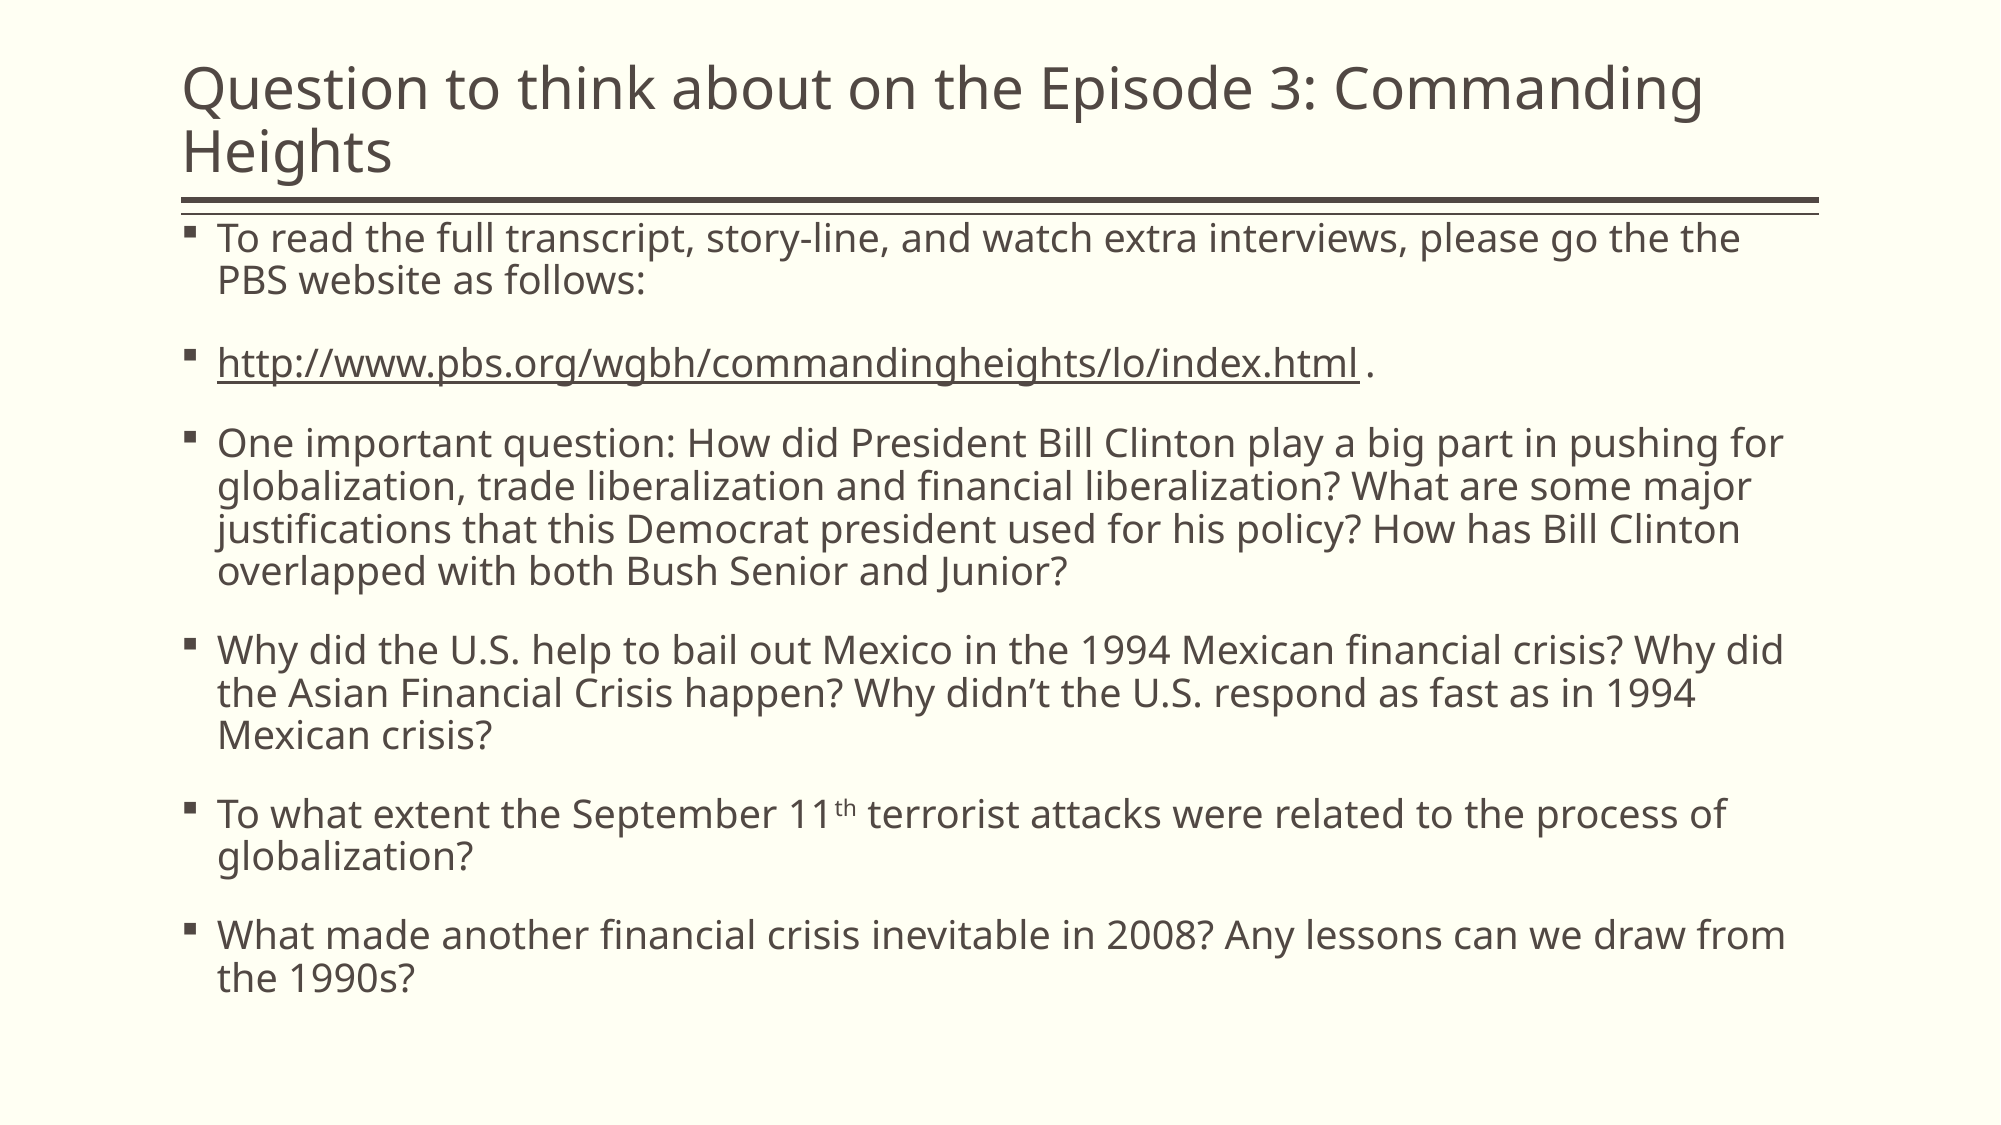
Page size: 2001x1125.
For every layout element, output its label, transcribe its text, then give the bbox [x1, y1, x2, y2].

list To read the full transcript, story-line, and watch extra interviews, please go the the PBS website as follows: http://www.pbs.org/wgbh/commandingheights/lo/index.html. One important question: How did President Bill Clinton play a big part in pushing for globalization, trade liberalization and financial liberalization? What are some major justifications that this Democrat president used for his policy? How has Bill Clinton overlapped with both Bush Senior and Junior? Why did the U.S. help to bail out Mexico in the 1994 Mexican financial crisis? Why did the Asian Financial Crisis happen? Why didn’t the U.S. respond as fast as in 1994 Mexican crisis? To what extent the September 11th terrorist attacks were related to the process of globalization? What made another financial crisis inevitable in 2008? Any lessons can we draw from the 1990s? [181, 210, 1819, 1013]
title Question to think about on the Episode 3: Commanding Heights [181, 12, 1819, 193]
